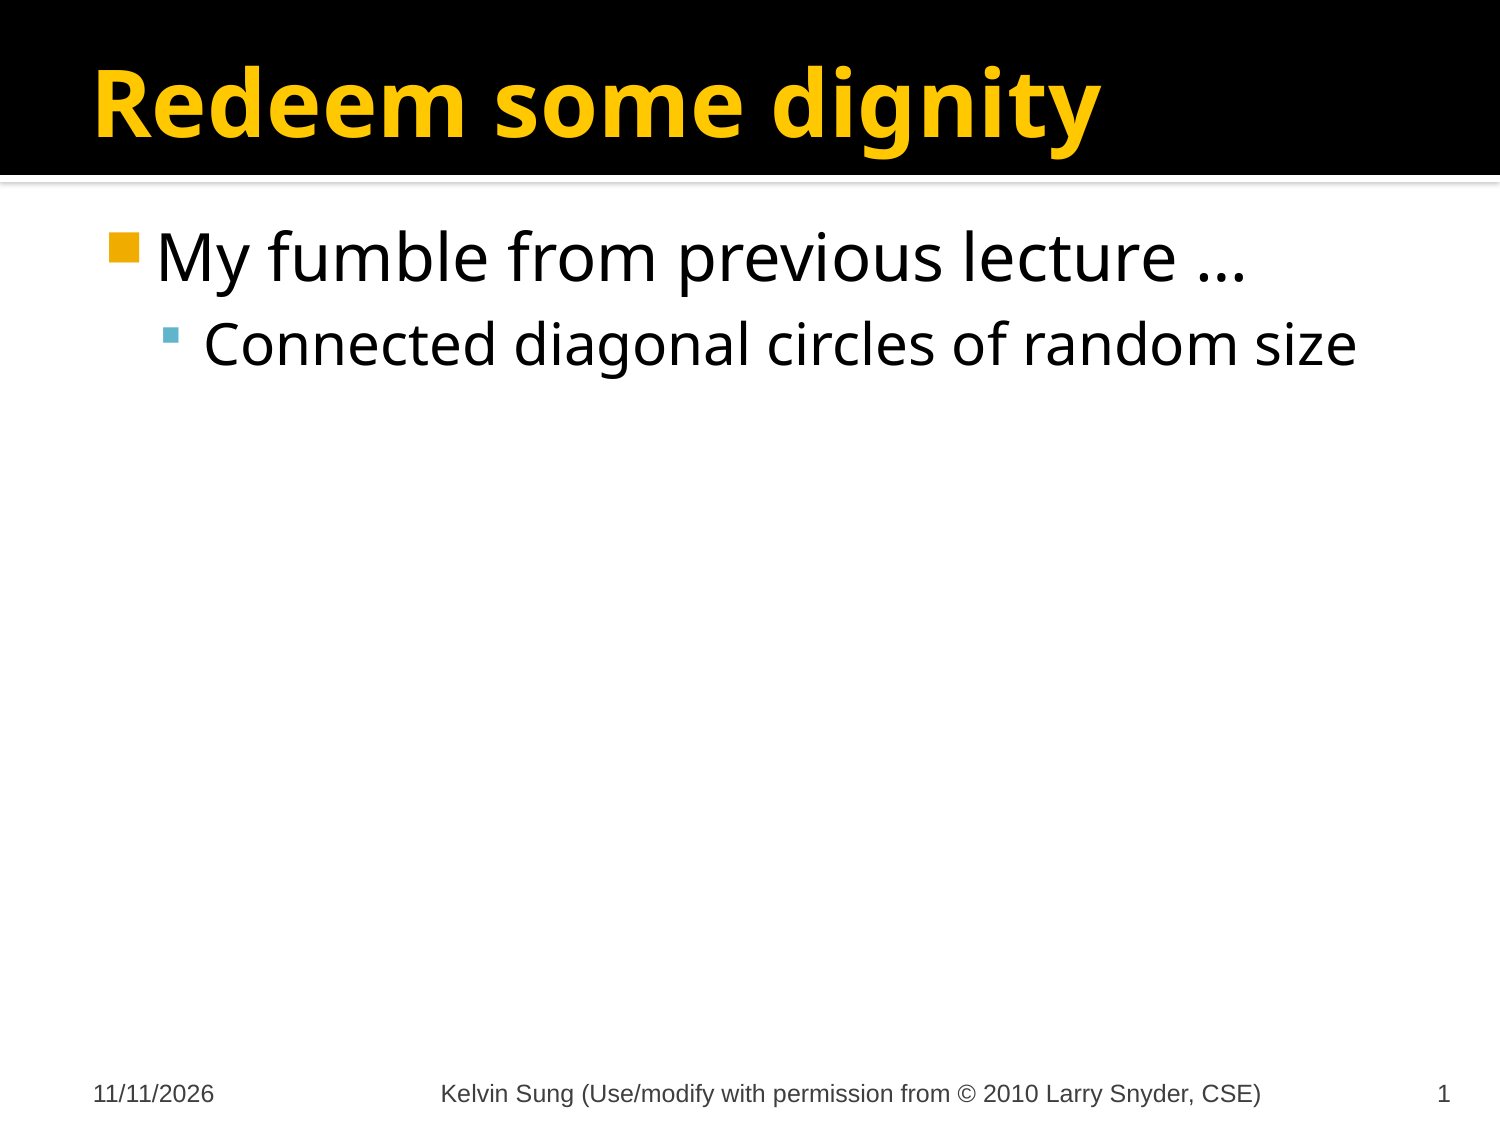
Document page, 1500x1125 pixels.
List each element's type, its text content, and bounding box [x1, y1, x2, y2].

list My fumble from previous lecture … Connected diagonal circles of random size [75, 200, 1425, 1050]
footer Kelvin Sung (Use/modify with permission from © 2010 Larry Snyder, CSE) [433, 1062, 1337, 1108]
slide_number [75, 1062, 425, 1108]
slide_number 1 [1345, 1062, 1467, 1108]
title Redeem some dignity [75, 25, 1425, 175]
